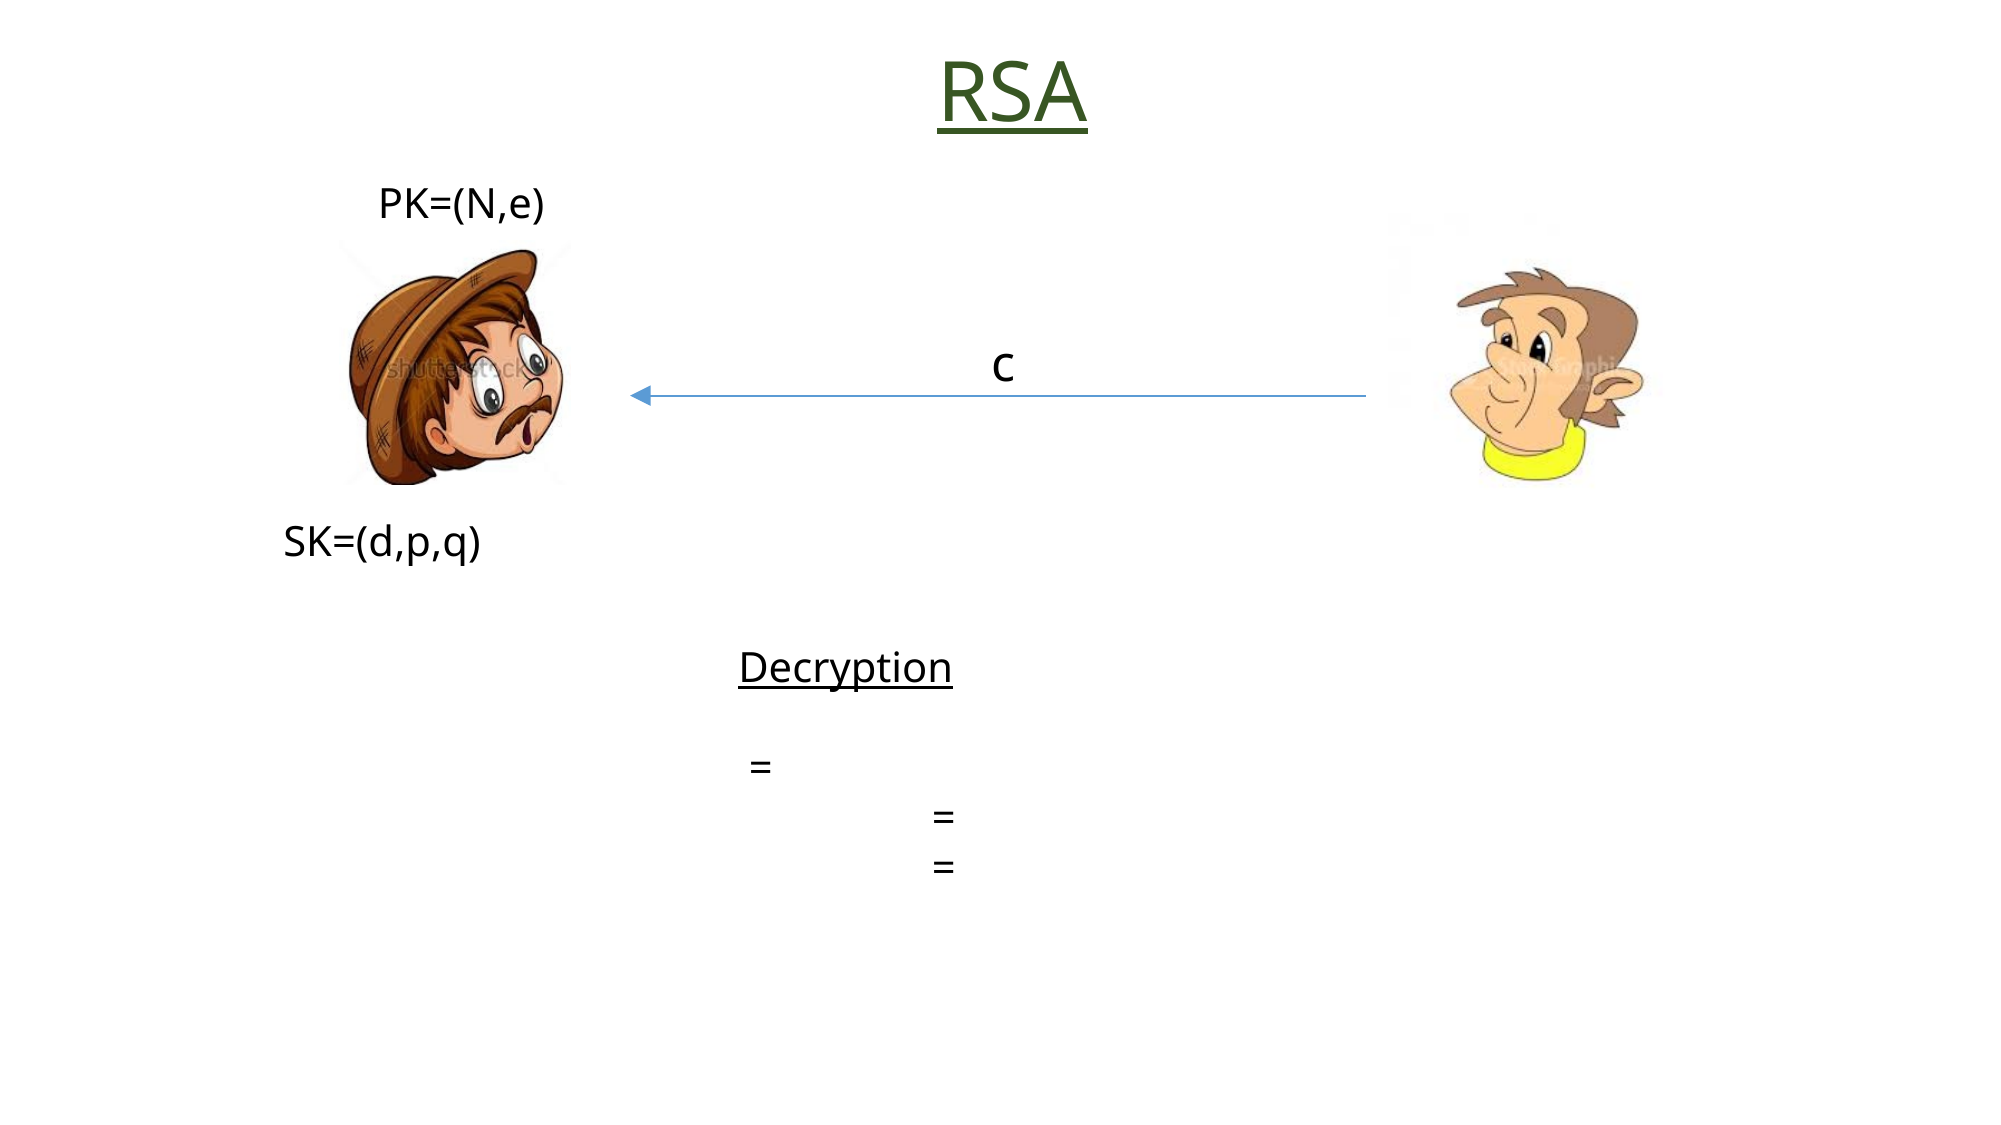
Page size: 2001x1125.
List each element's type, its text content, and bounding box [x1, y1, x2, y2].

text_box c [977, 323, 1041, 395]
text_box RSA [450, 30, 1575, 146]
text_box PK=(N,e) [363, 169, 560, 234]
picture [339, 240, 571, 485]
text_box SK=(d,p,q) [268, 507, 496, 573]
picture [1388, 213, 1710, 535]
